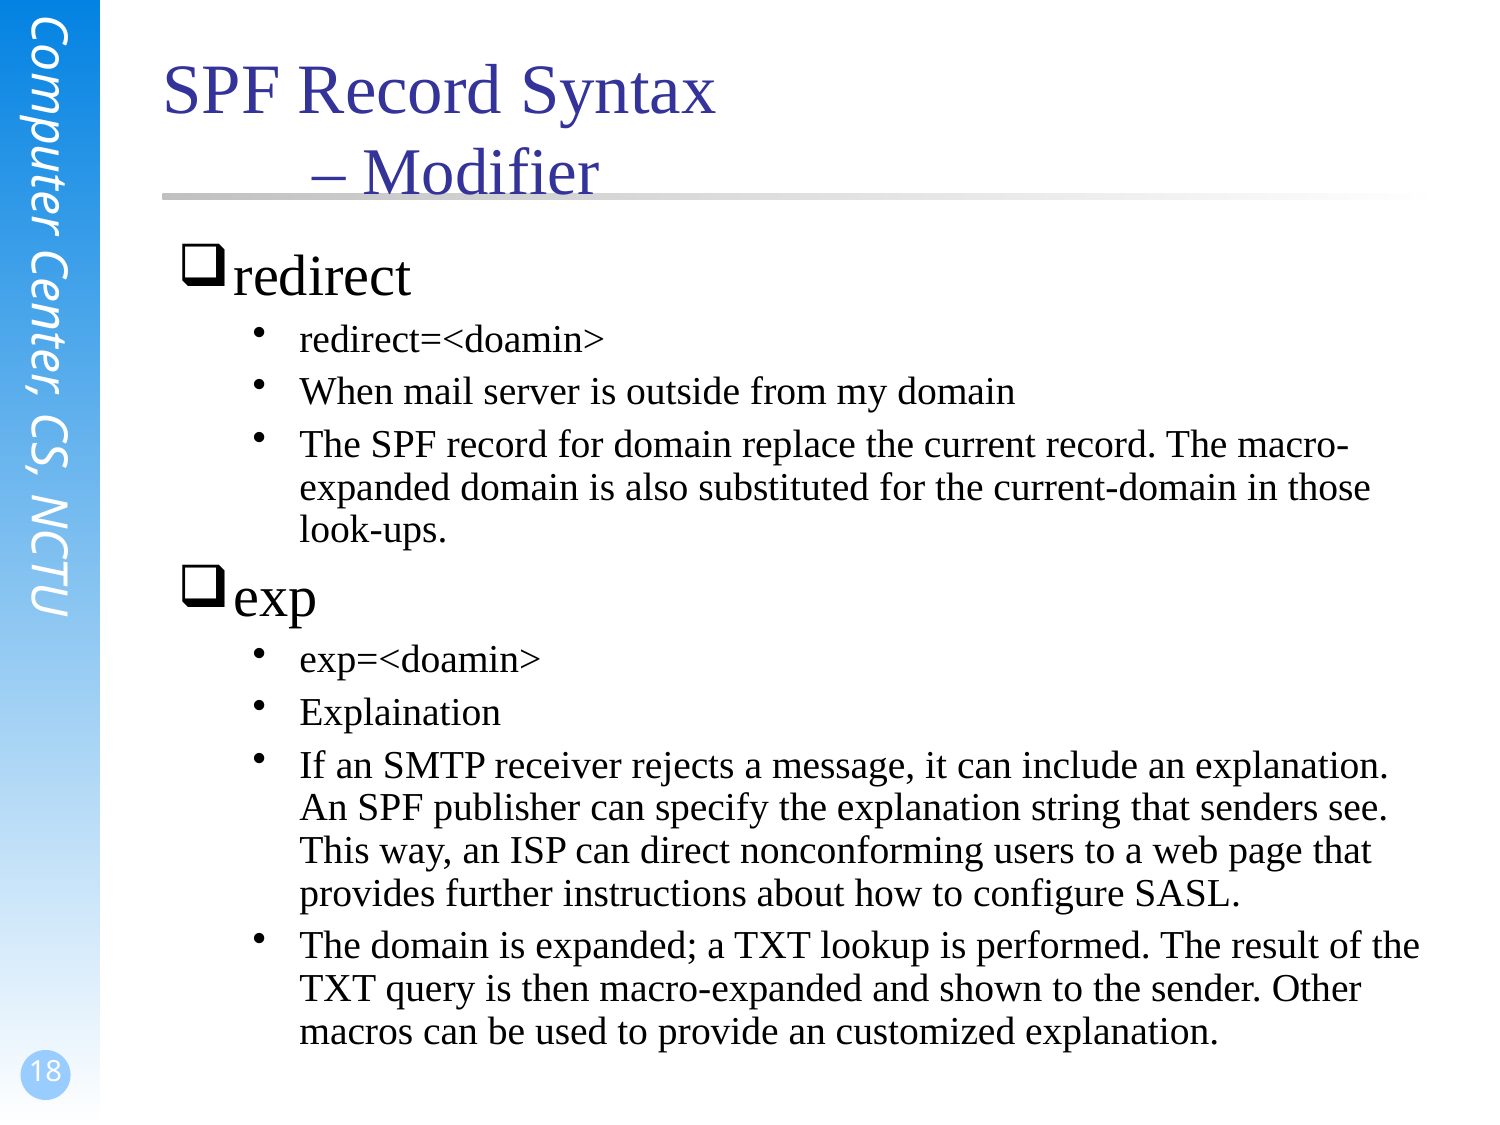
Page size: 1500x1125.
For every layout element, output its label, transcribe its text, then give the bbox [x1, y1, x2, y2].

list redirect redirect=<doamin> When mail server is outside from my domain The SPF record for domain replace the current record. The macro-expanded domain is also substituted for the current-domain in those look-ups. exp exp=<doamin> Explaination If an SMTP receiver rejects a message, it can include an explanation. An SPF publisher can specify the explanation string that senders see. This way, an ISP can direct nonconforming users to a web page that provides further instructions about how to configure SASL. The domain is expanded; a TXT lookup is performed. The result of the TXT query is then macro-expanded and shown to the sender. Other macros can be used to provide an customized explanation. [162, 237, 1438, 1000]
title SPF Record Syntax – Modifier [162, 42, 1438, 231]
